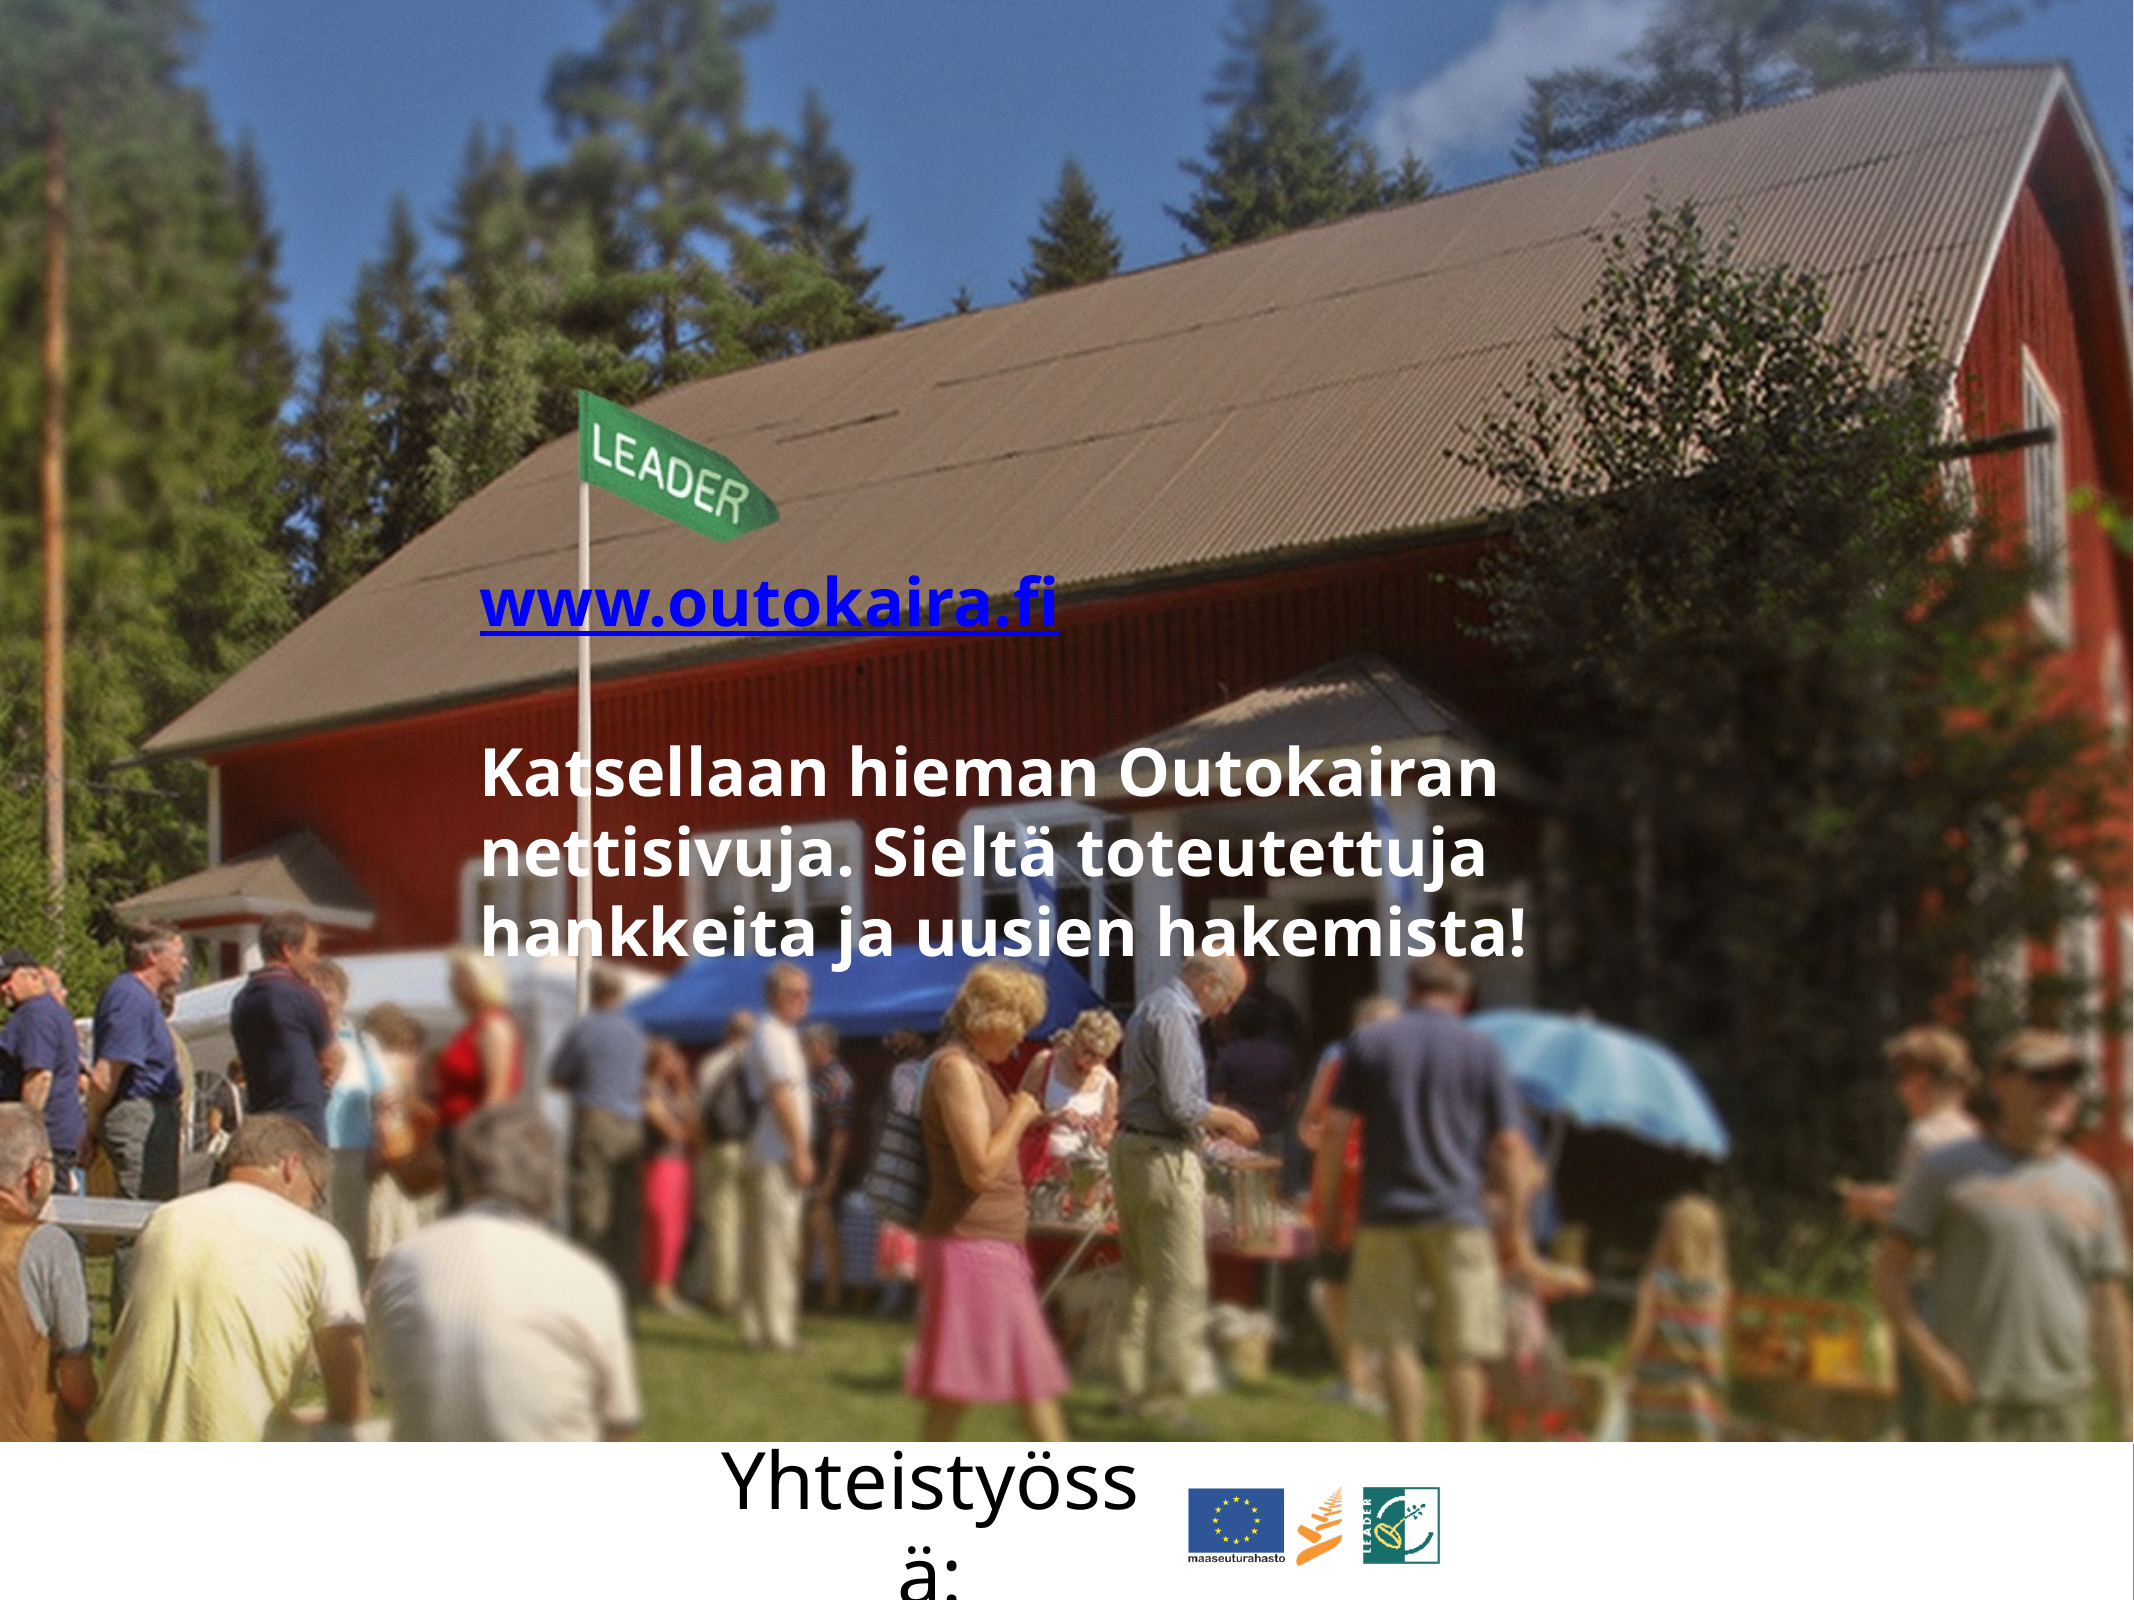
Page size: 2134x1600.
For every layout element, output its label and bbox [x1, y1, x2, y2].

picture [0, 0, 2134, 1600]
text_box [1186, 1485, 1441, 1566]
